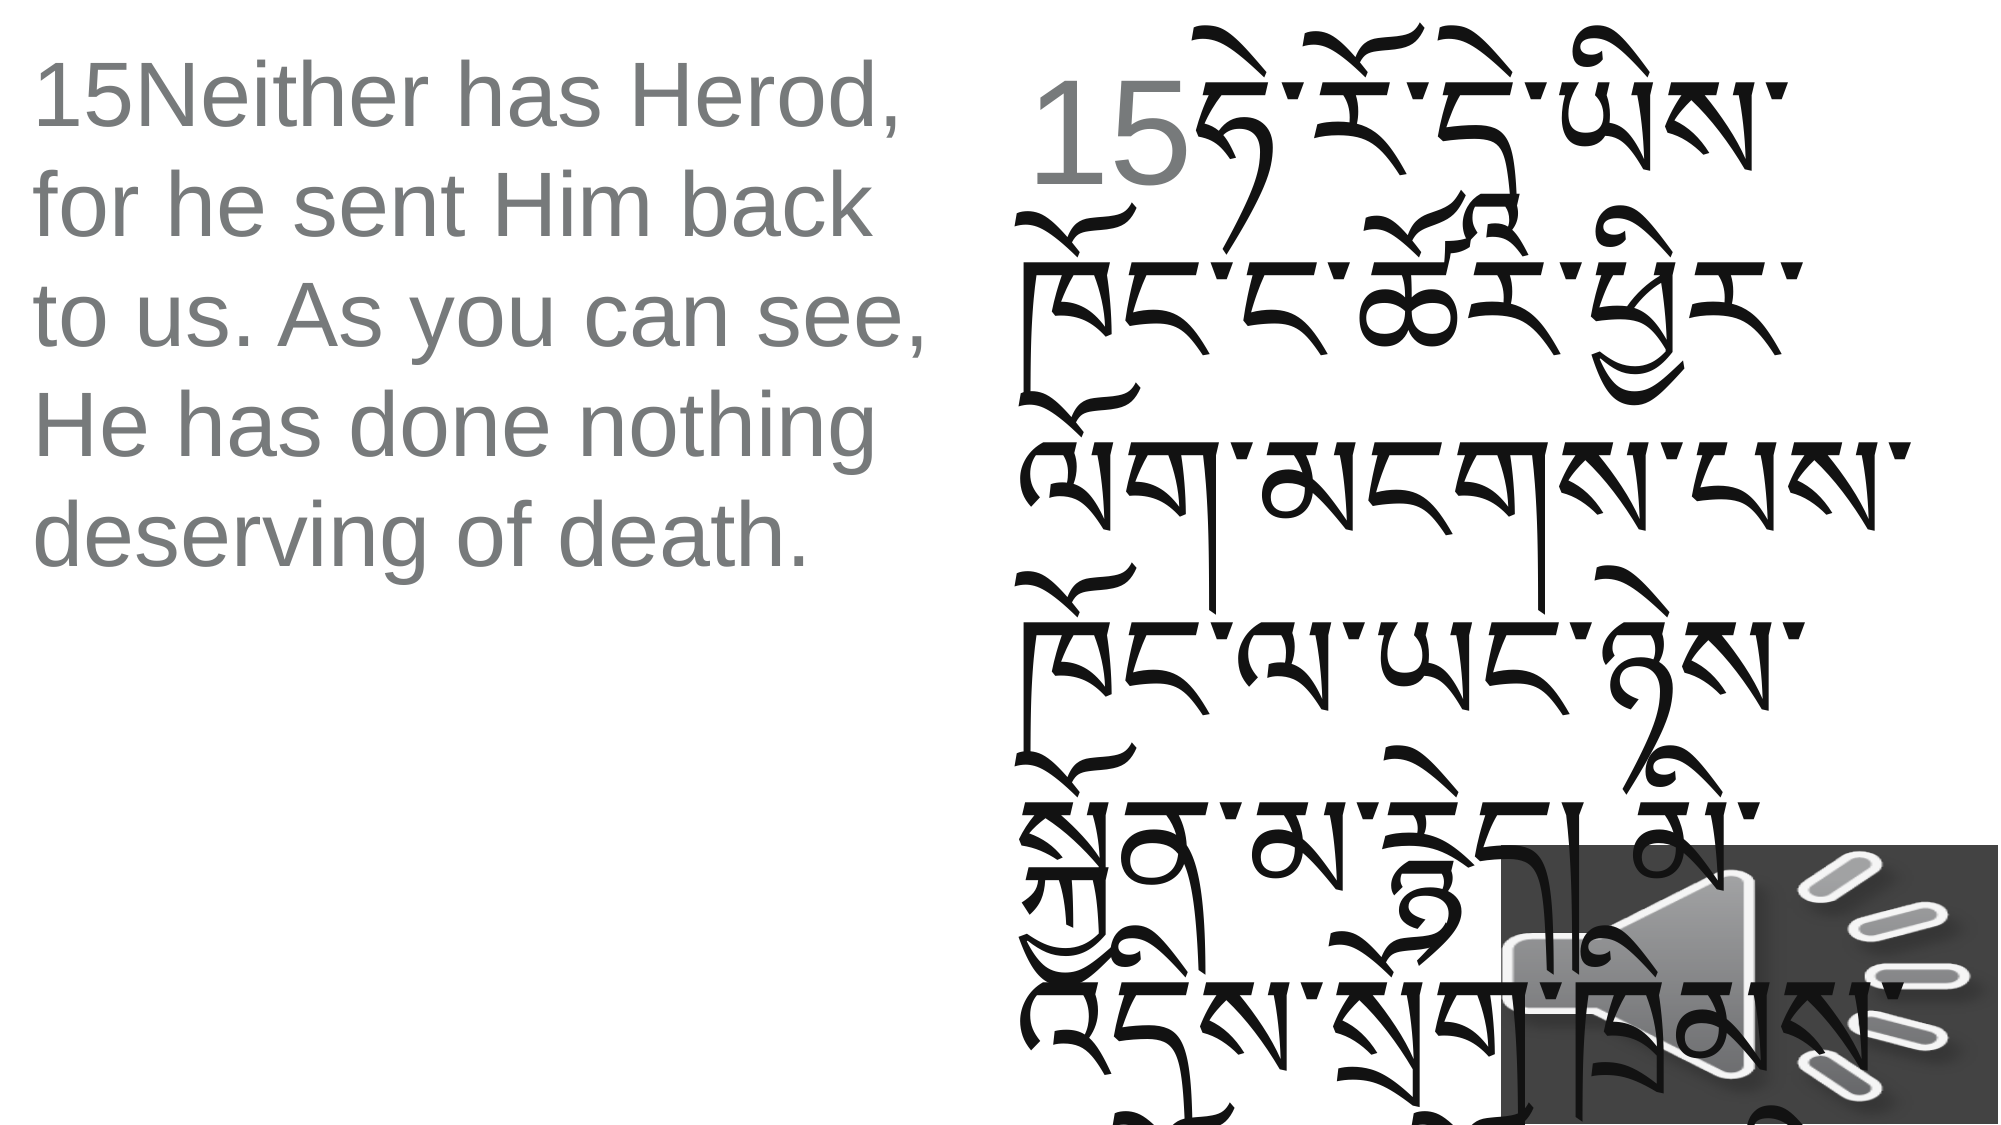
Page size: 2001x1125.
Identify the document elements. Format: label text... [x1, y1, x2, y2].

text_box 15Neither has Herod, for he sent Him back to us. As you can see, He has done nothing deserving of death. [18, 27, 973, 1104]
picture [1500, 843, 2000, 1125]
text_box 15ཧེ་རོ་དཱེ་ཡིས་ཁོང་ང་ཚོར་ཕྱིར་ལོག་མངགས་པས་ཁོང་ལ་ཡང་ཉེས་སྐྱོན་མ་རྙེད། མི་འདིས་སྲོག་ཁྲིམས་གཏོང་དགོས་པའི་ཉེས་པ་ཅི་ཡང་མ་བྱས། [999, 27, 2000, 1104]
